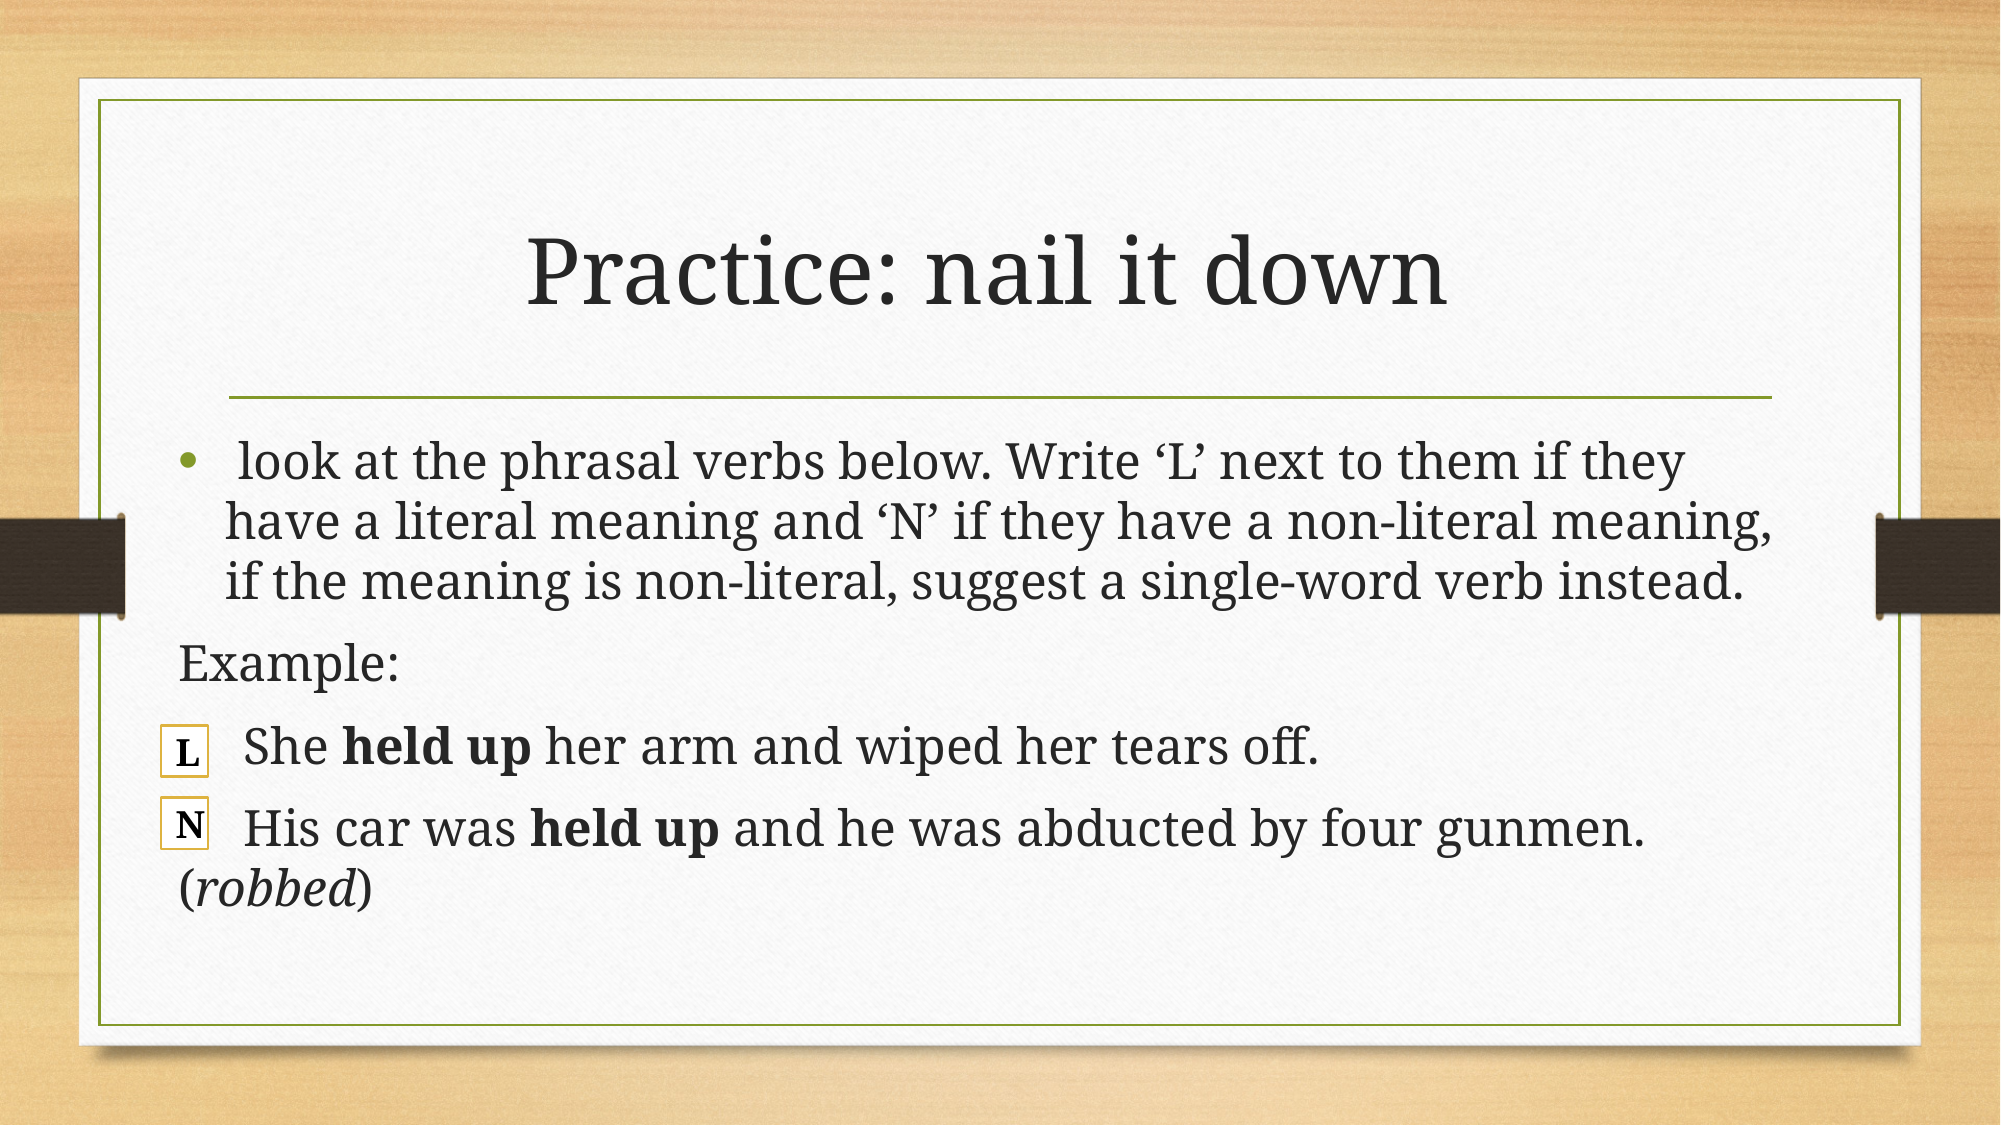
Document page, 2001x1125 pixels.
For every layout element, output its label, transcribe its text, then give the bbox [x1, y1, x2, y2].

text_box N [160, 796, 209, 850]
picture [0, 0, 2001, 1125]
title Practice: nail it down [212, 161, 1788, 375]
text_box L [160, 724, 209, 778]
list look at the phrasal verbs below. Write ‘L’ next to them if they have a literal meaning and ‘N’ if they have a non-literal meaning, if the meaning is non-literal, suggest a single-word verb instead. Example: She held up her arm and wiped her tears off. His car was held up and he was abducted by four gunmen. (robbed) [163, 421, 1790, 967]
